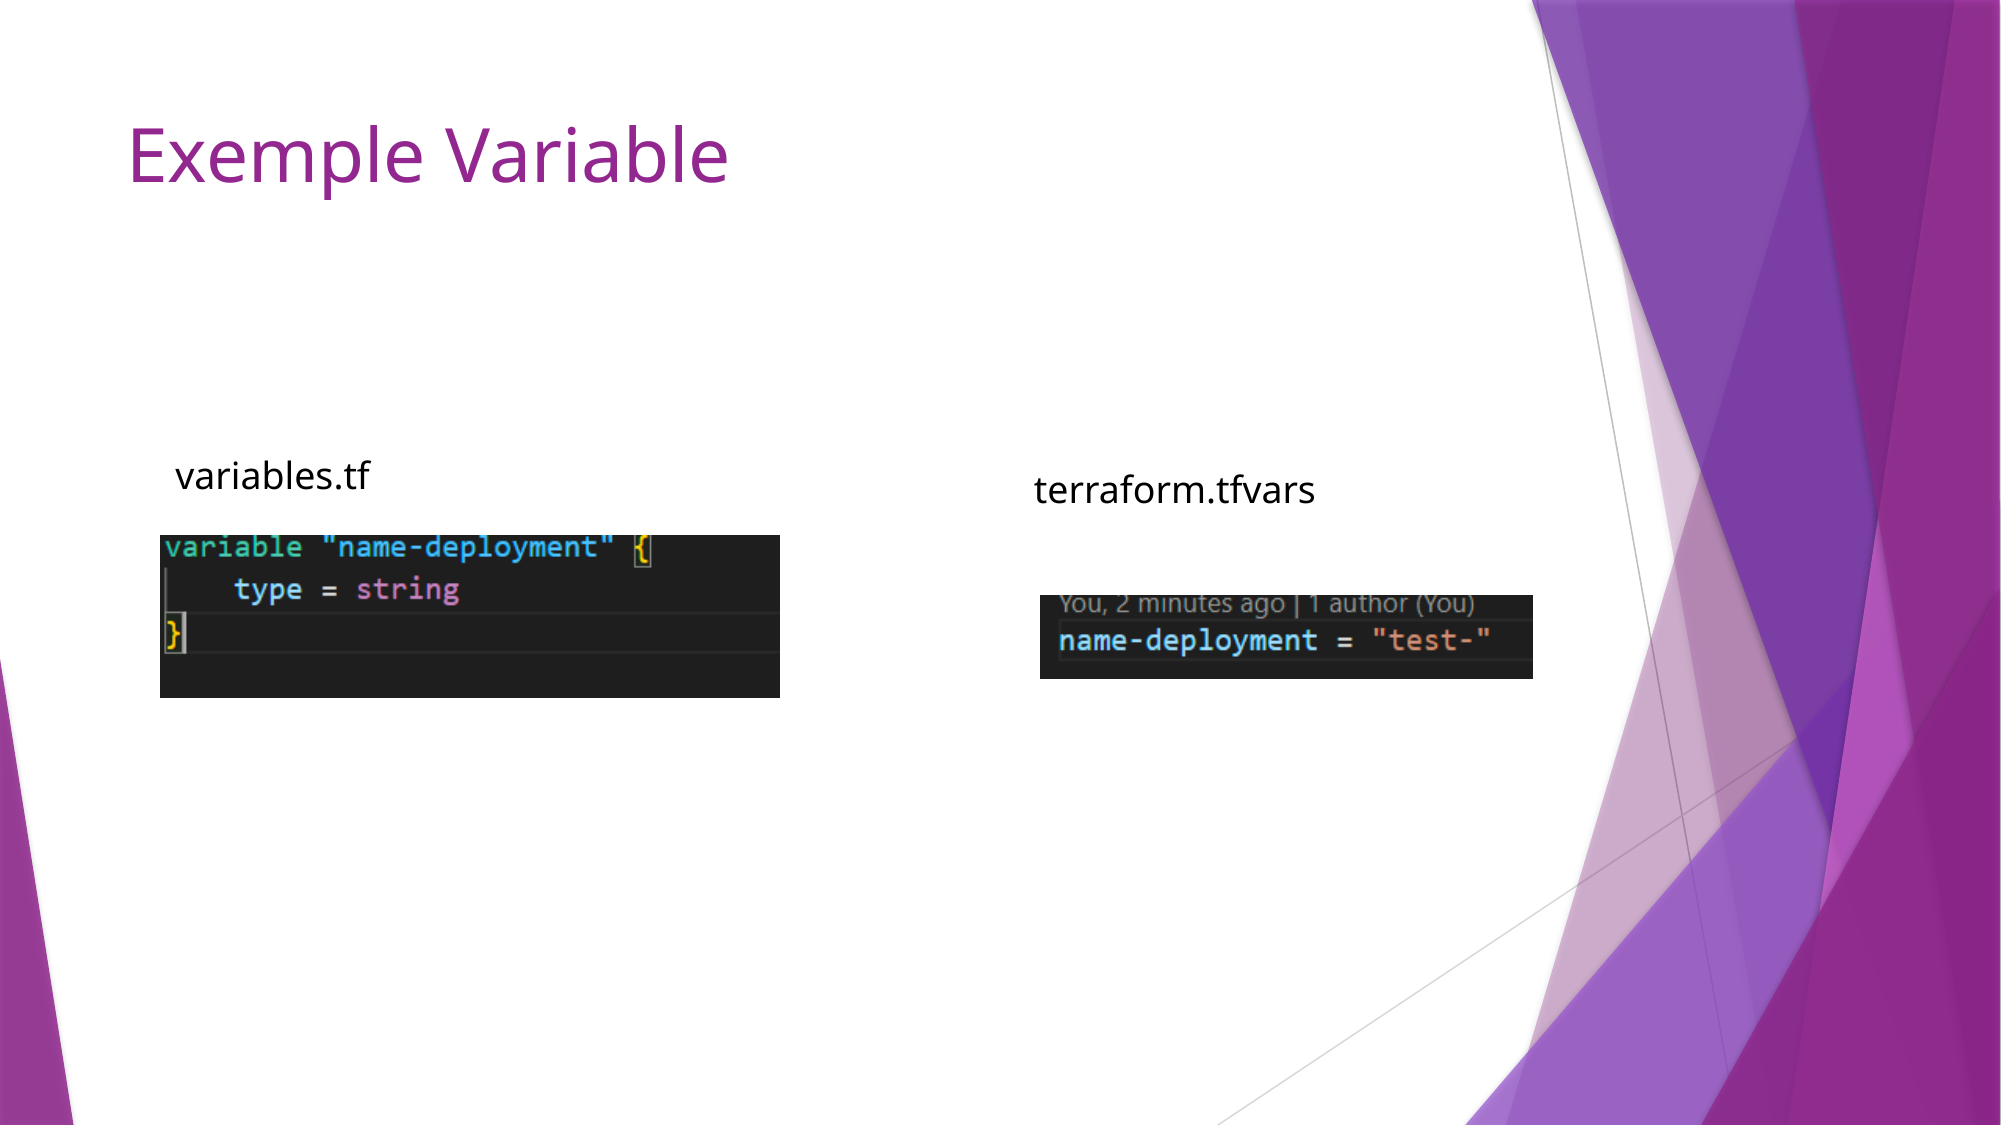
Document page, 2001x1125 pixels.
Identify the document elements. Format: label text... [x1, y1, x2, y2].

title Exemple Variable [111, 99, 1522, 317]
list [160, 534, 781, 699]
text_box variables.tf [160, 444, 626, 505]
text_box terraform.tfvars [1019, 458, 1485, 519]
picture [1039, 595, 1533, 679]
